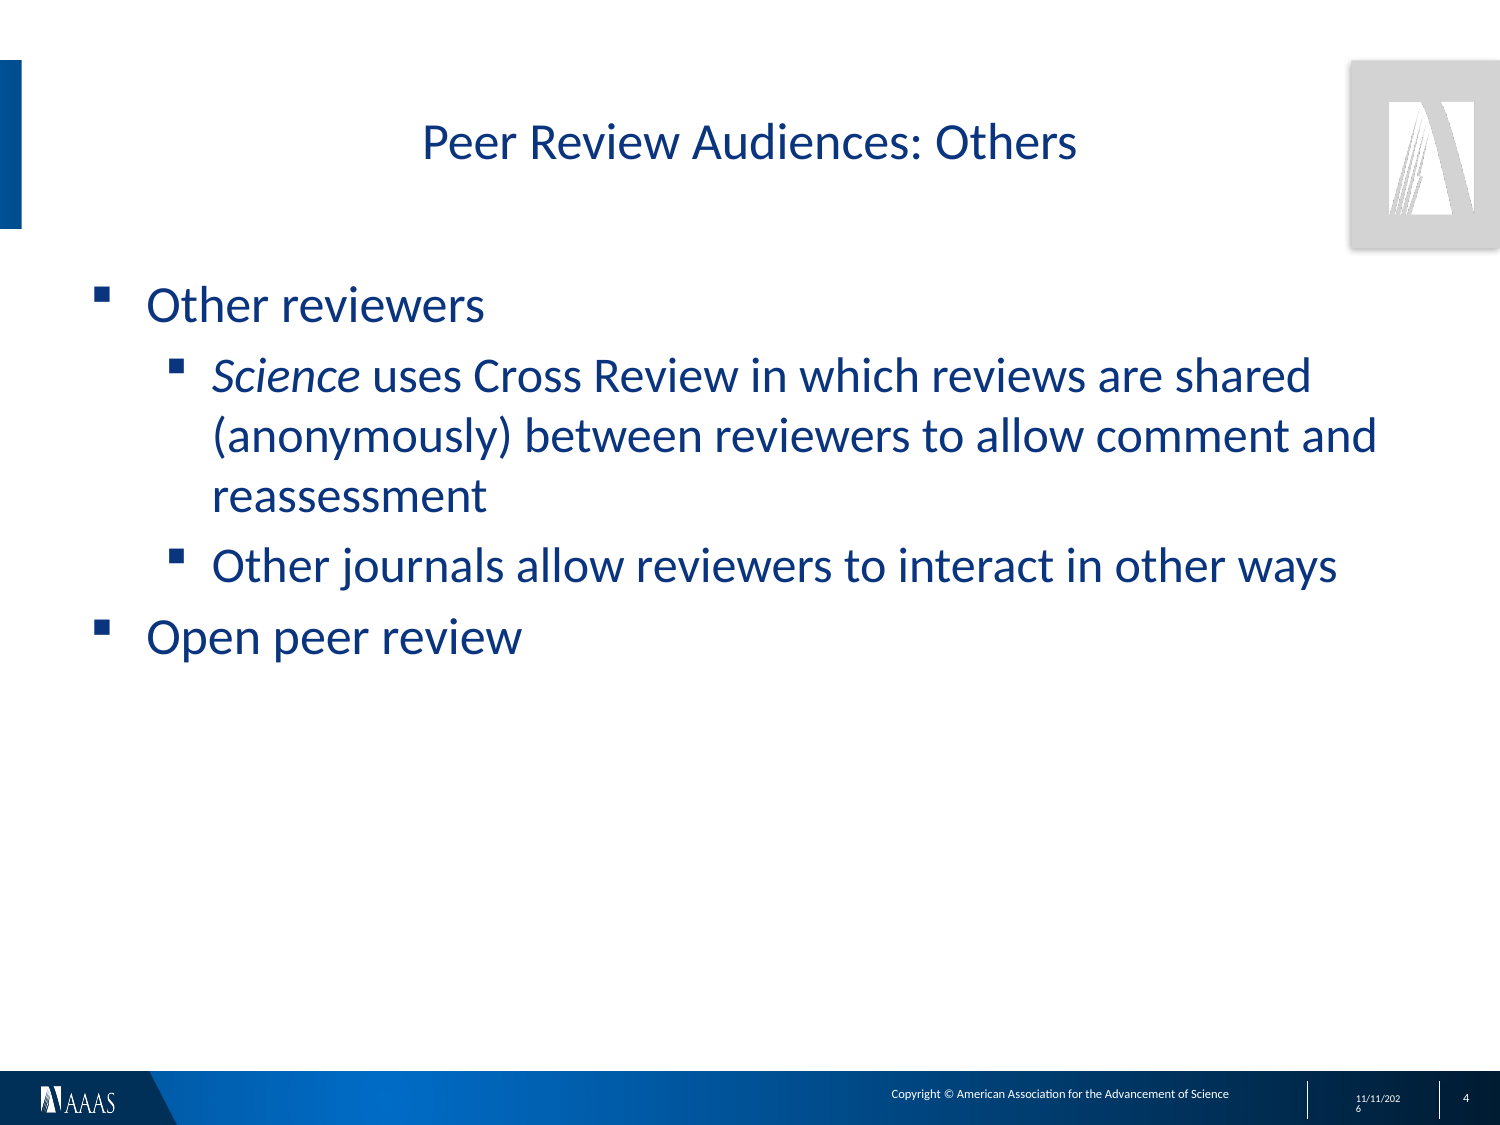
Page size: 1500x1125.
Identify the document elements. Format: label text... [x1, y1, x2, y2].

picture [0, 60, 22, 229]
picture [0, 1071, 1500, 1125]
list Other reviewers Science uses Cross Review in which reviews are shared (anonymously) between reviewers to allow comment and reassessment Other journals allow reviewers to interact in other ways Open peer review [75, 262, 1425, 1005]
title Peer Review Audiences: Others [75, 45, 1425, 233]
